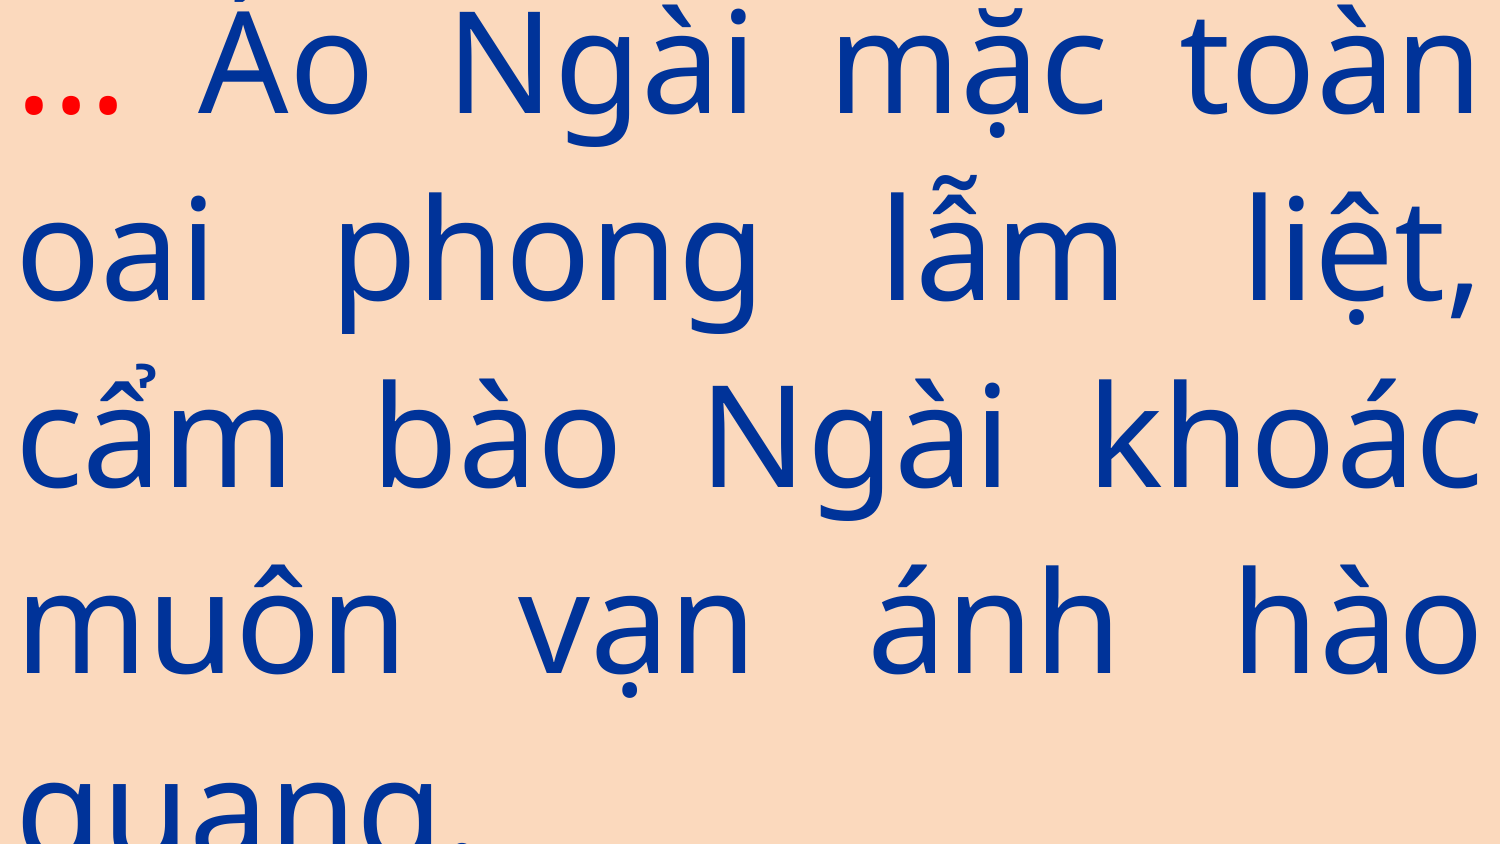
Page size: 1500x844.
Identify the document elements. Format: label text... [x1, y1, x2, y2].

list … Áo Ngài mặc toàn oai phong lẫm liệt, cẩm bào Ngài khoác muôn vạn ánh hào quang. [0, 0, 1500, 844]
